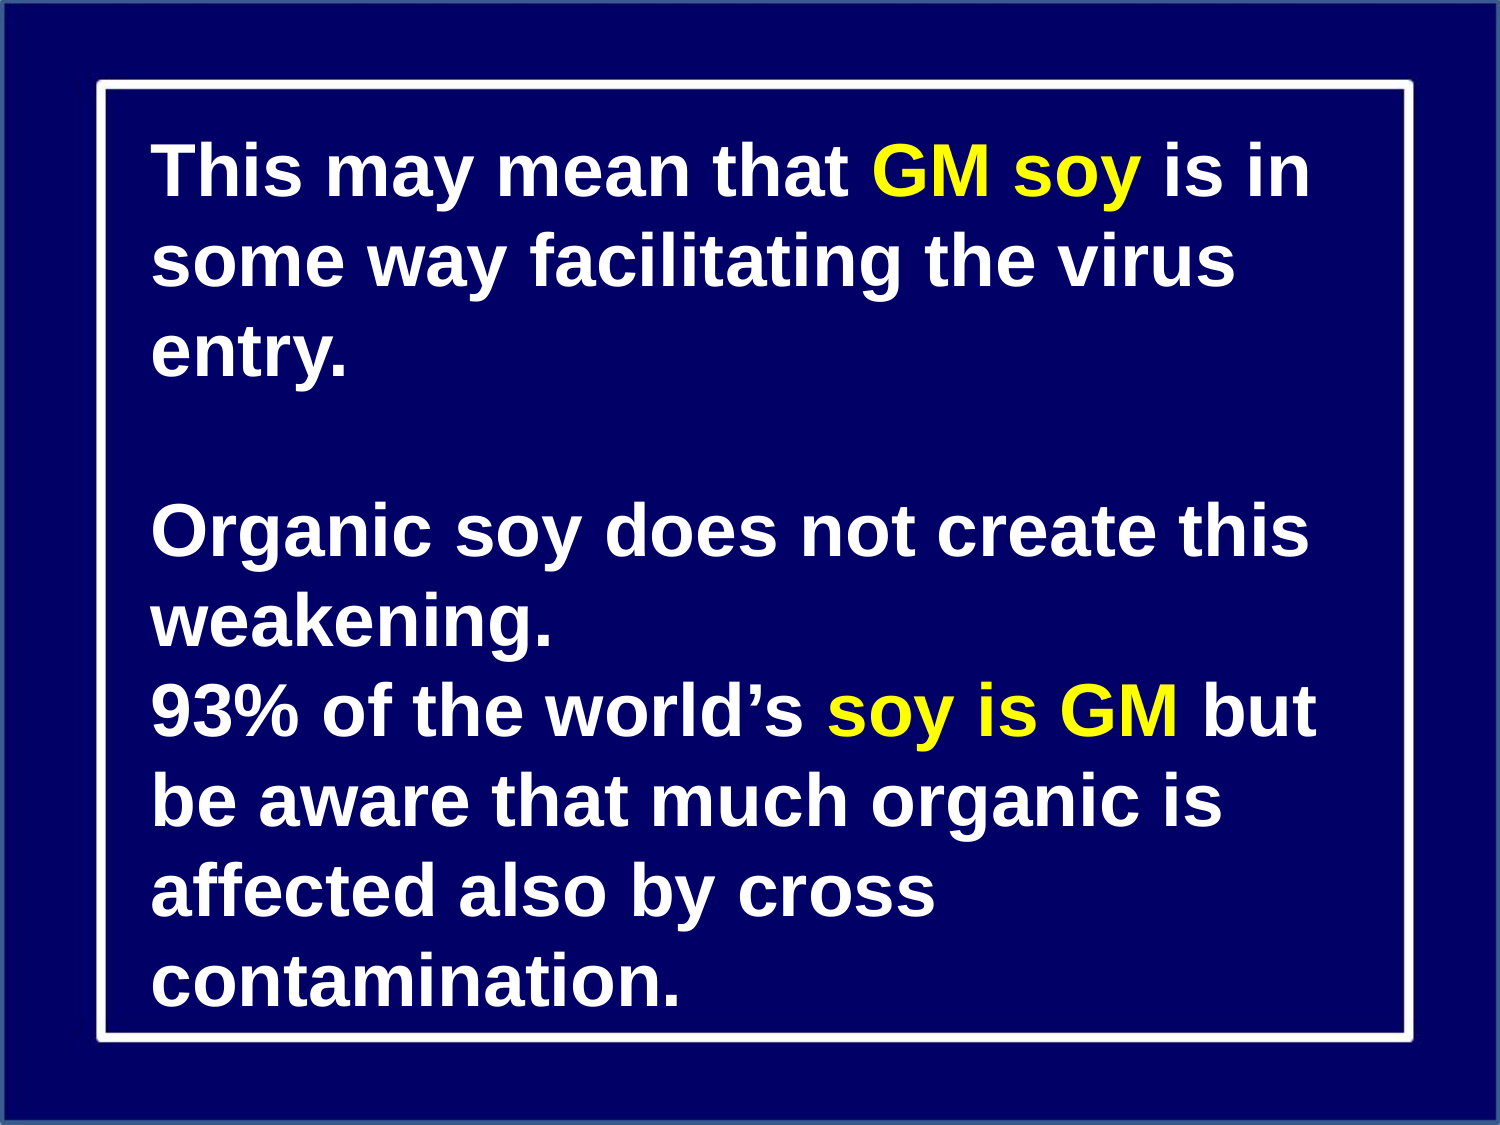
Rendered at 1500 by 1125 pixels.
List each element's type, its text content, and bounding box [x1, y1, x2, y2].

text_box This may mean that GM soy is in some way facilitating the virus entry. Organic soy does not create this weakening. 93% of the world’s soy is GM but be aware that much organic is affected also by cross contamination. [135, 113, 1388, 1029]
picture [0, 0, 1500, 1125]
